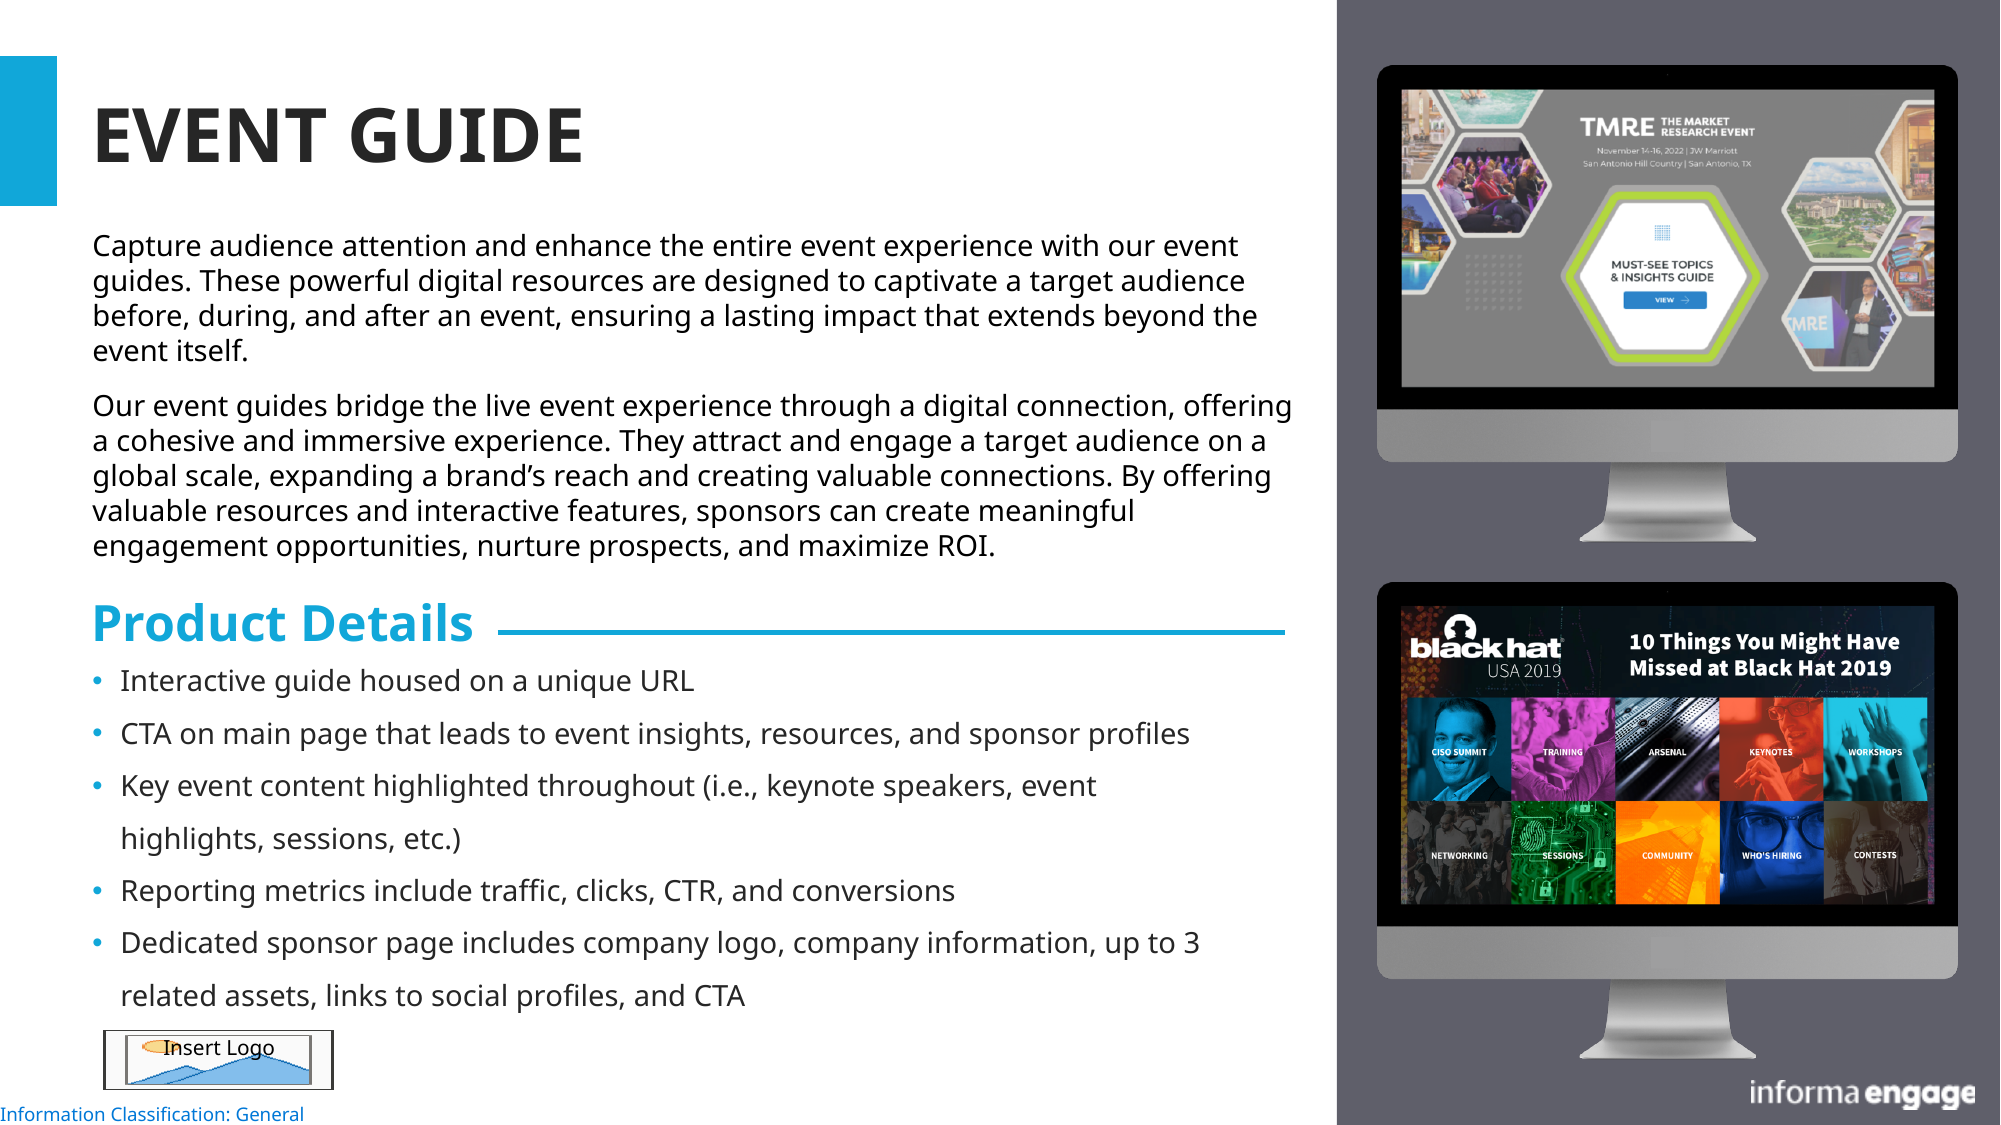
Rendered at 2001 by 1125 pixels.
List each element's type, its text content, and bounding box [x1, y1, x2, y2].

picture [1751, 1080, 1975, 1110]
text_box Product Details [76, 583, 1056, 659]
text_box Interactive guide housed on a unique URL CTA on main page that leads to event insights, resources, and sponsor profiles Key event content highlighted throughout (i.e., keynote speakers, event highlights, sessions, etc.) Reporting metrics include traffic, clicks, CTR, and conversions Dedicated sponsor page includes company logo, company information, up to 3 related assets, links to social profiles, and CTA [77, 637, 1237, 1020]
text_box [1377, 65, 1959, 543]
picture [95, 1027, 343, 1092]
text_box EVENT GUIDE [76, 97, 1216, 165]
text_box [1377, 582, 1959, 1060]
text_box Capture audience attention and enhance the entire event experience with our event guides. These powerful digital resources are designed to captivate a target audience before, during, and after an event, ensuring a lasting impact that extends beyond the event itself. Our event guides bridge the live event experience through a digital connection, offering a cohesive and immersive experience. They attract and engage a target audience on a global scale, expanding a brand’s reach and creating valuable connections. By offering valuable resources and interactive features, sponsors can create meaningful engagement opportunities, nurture prospects, and maximize ROI. [77, 219, 1312, 521]
text_box [1336, 0, 2000, 1125]
